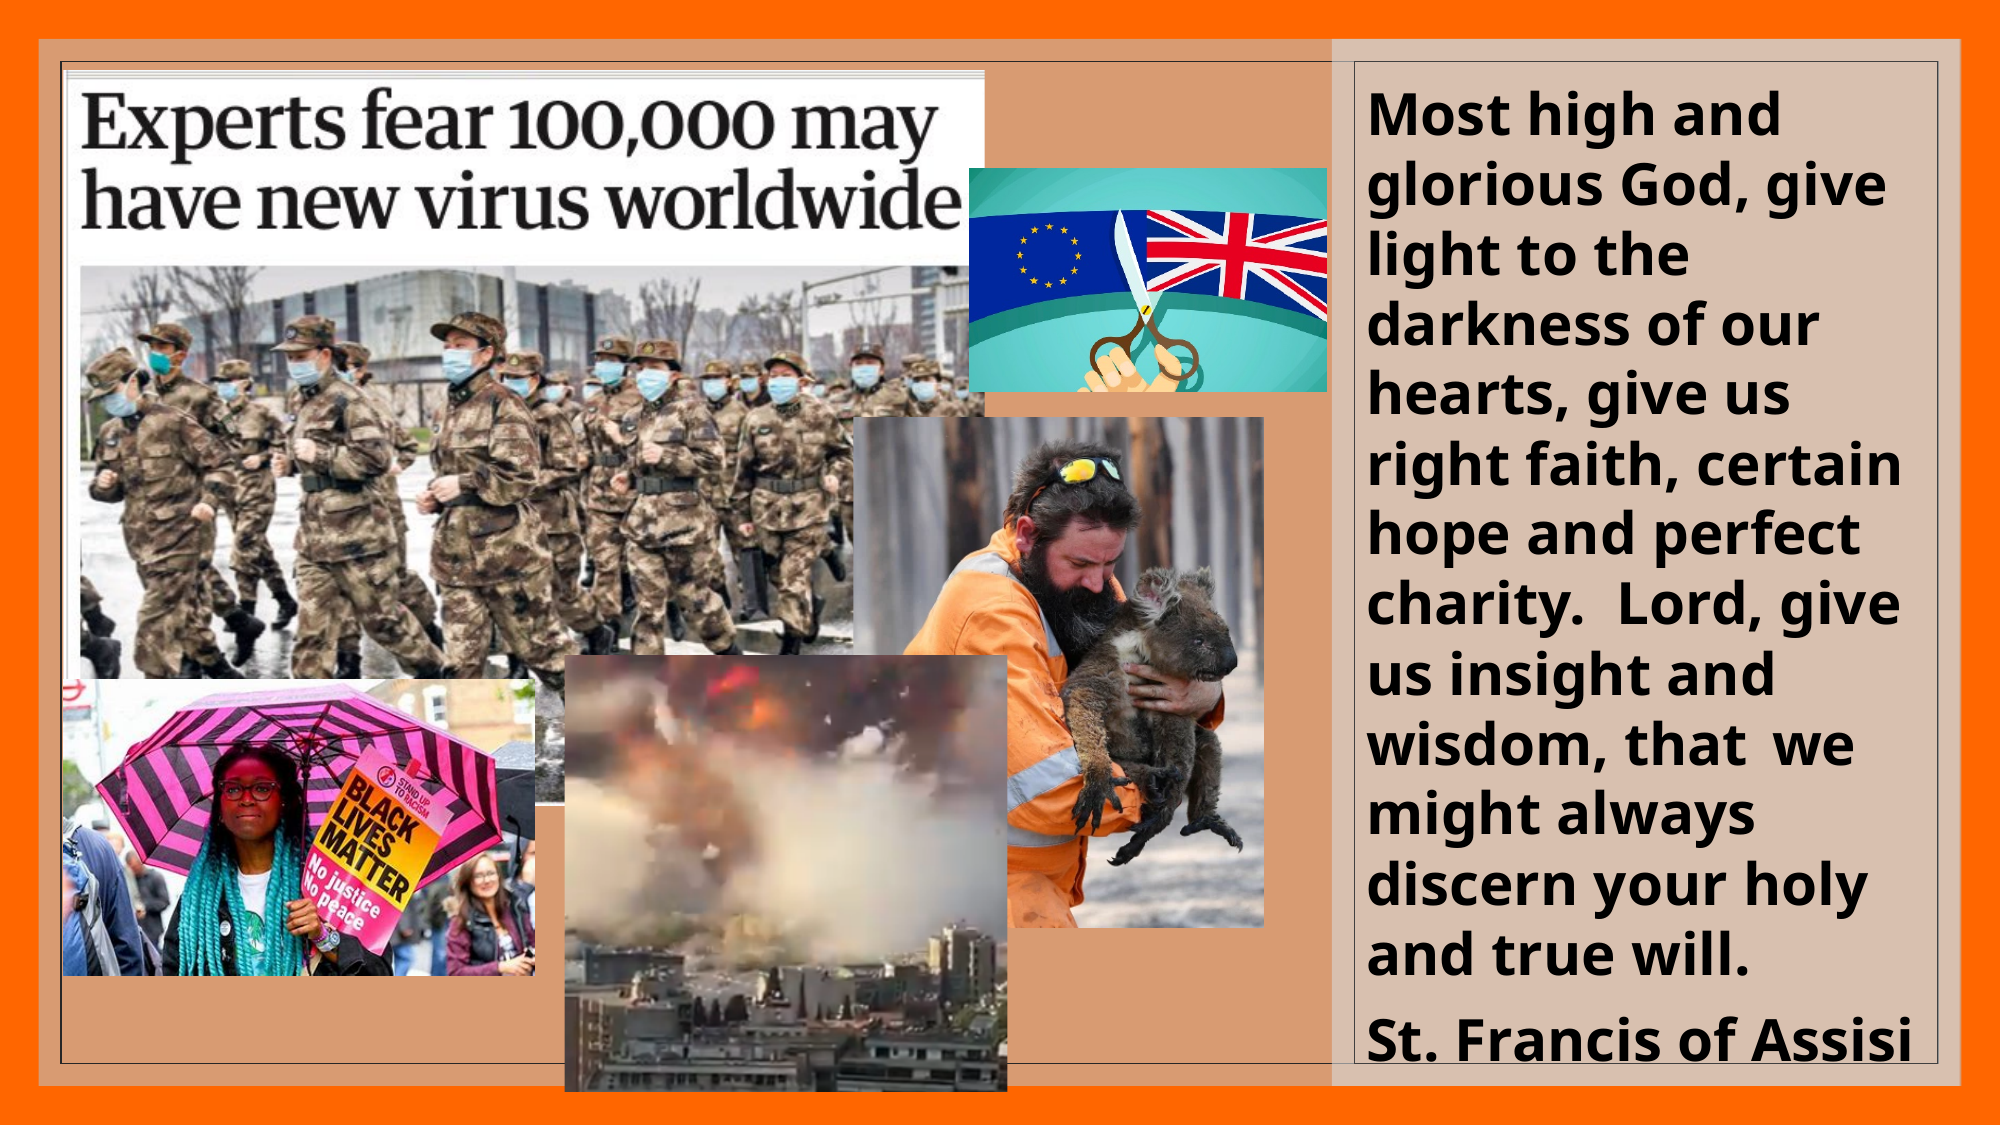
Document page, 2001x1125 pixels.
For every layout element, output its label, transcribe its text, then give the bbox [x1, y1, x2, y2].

picture [63, 70, 1327, 1092]
text_box Most high and glorious God, give light to the darkness of our hearts, give us right faith, certain hope and perfect charity. Lord, give us insight and wisdom, that we might always discern your holy and true will. St. Francis of Assisi [1351, 69, 1963, 646]
